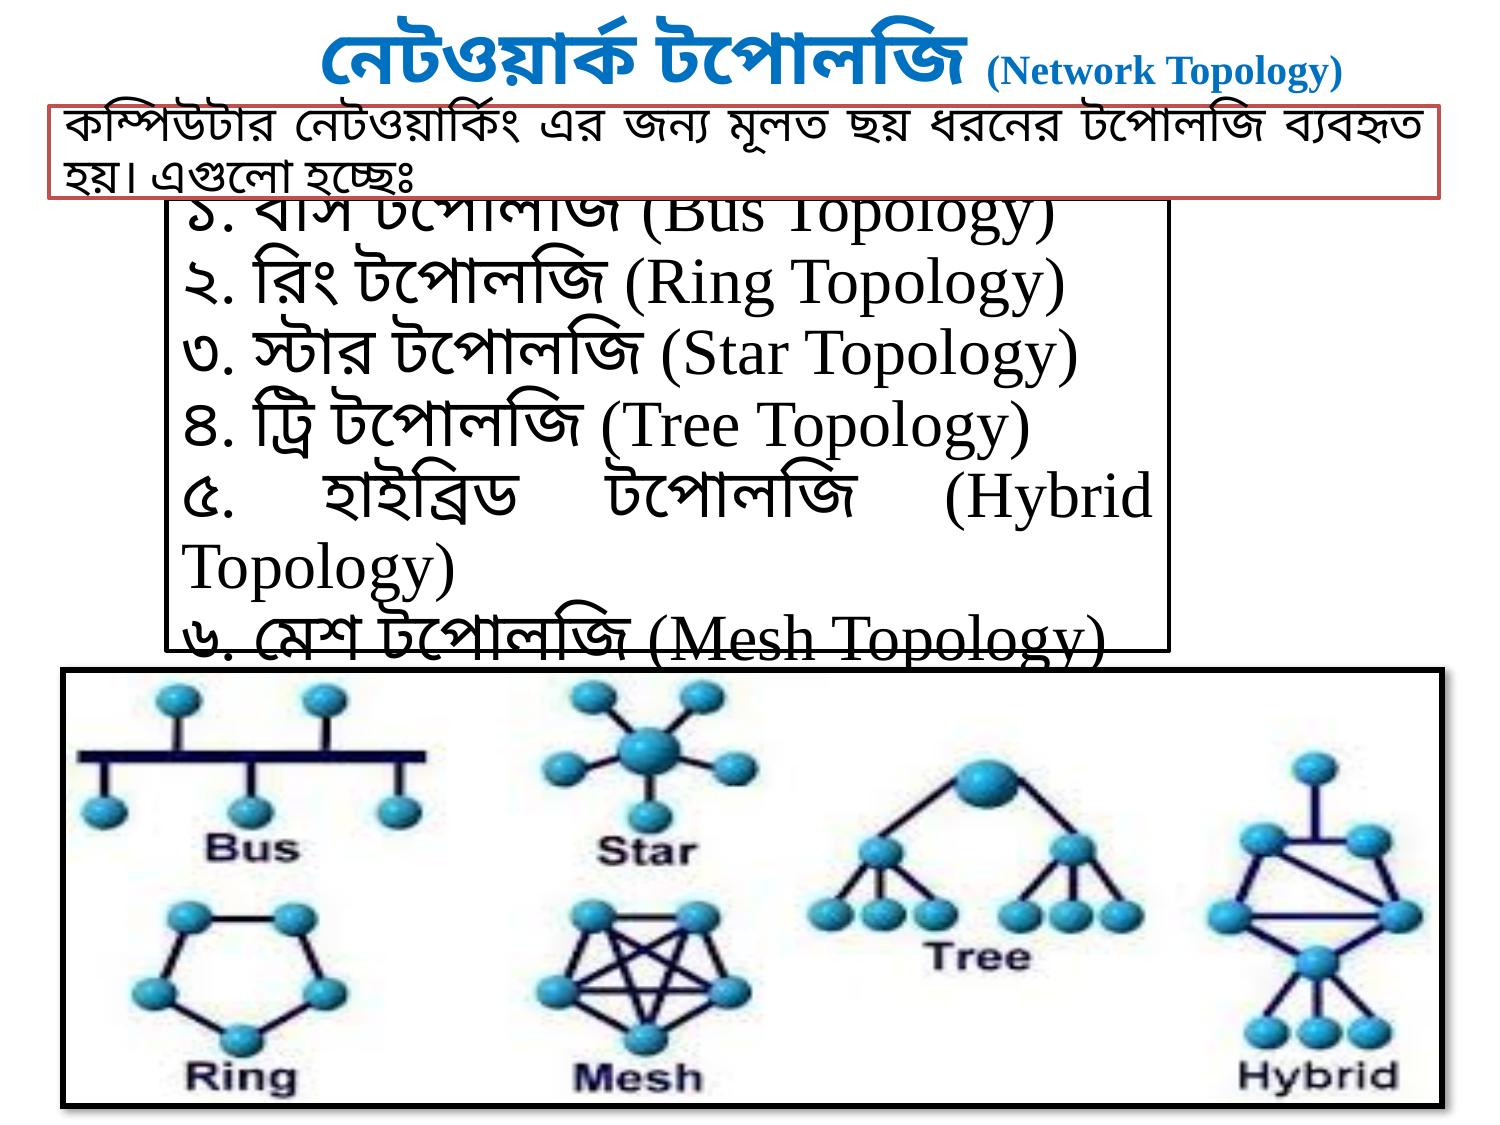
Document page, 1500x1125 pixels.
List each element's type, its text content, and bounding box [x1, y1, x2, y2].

text_box ১. বাস টপোলজি (Bus Topology) ২. রিং টপোলজি (Ring Topology) ৩. স্টার টপোলজি (Star Topology) ৪. ট্রি টপোলজি (Tree Topology) ৫. হাইব্রিড টপোলজি (Hybrid Topology) ৬. মেশ টপোলজি (Mesh Topology) [164, 200, 1171, 653]
text_box কম্পিউটার নেটওয়ার্কিং এর জন্য মূলত ছয় ধরনের টপোলজি ব্যবহৃত হয়। এগুলো হচ্ছেঃ [47, 104, 1441, 200]
title নেটওয়ার্ক টপোলজি (Network Topology) [275, 14, 1388, 95]
picture [65, 672, 1440, 1104]
